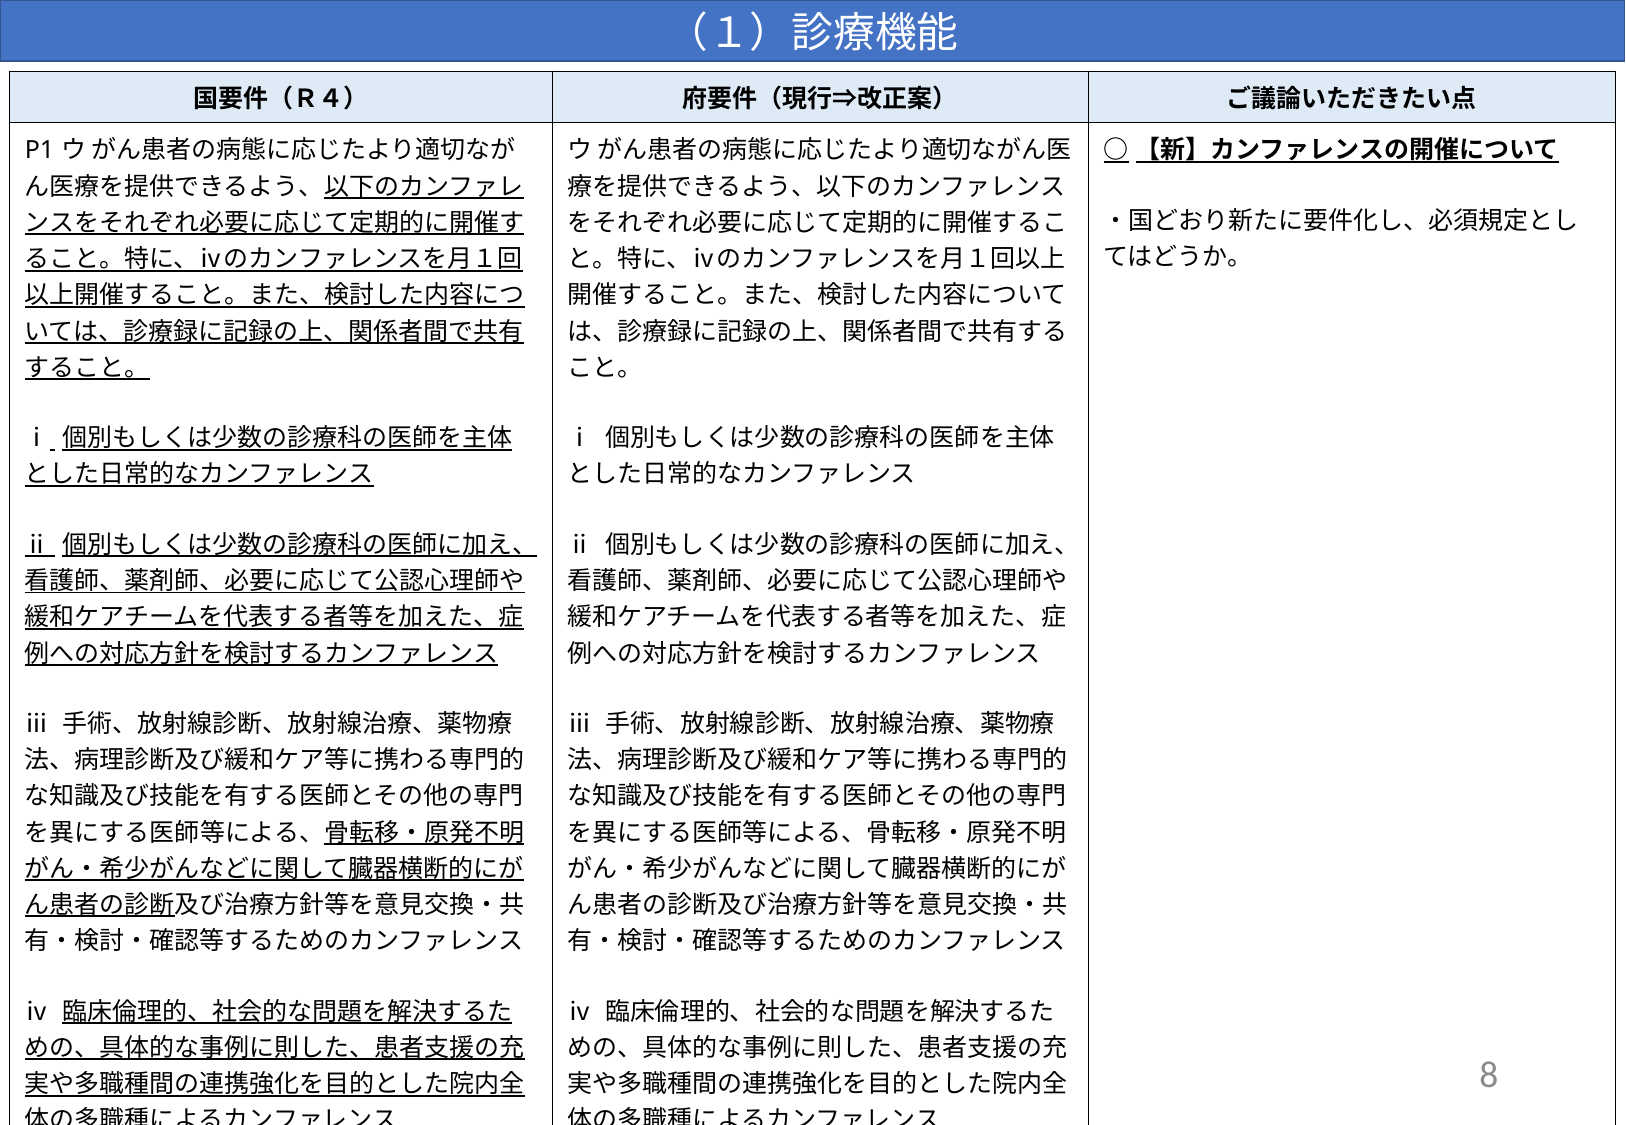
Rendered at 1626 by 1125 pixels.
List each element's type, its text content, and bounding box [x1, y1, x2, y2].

table_header ご議論いただきたい点 [1089, 72, 1615, 122]
table_cell ○【新】カンファレンスの開催について ・国どおり新たに要件化し、必須規定としてはどうか。 [1089, 123, 1615, 1125]
table_cell ウ がん患者の病態に応じたより適切ながん医療を提供できるよう、以下のカンファレンスをそれぞれ必要に応じて定期的に開催すること。特に、ⅳのカンファレンスを月１回以上開催すること。また、検討した内容については、診療録に記録の上、関係者間で共有すること。 ⅰ 個別もしくは少数の診療科の医師を主体とした日常的なカンファレンス ⅱ 個別もしくは少数の診療科の医師に加え、看護師、薬剤師、必要に応じて公認心理師や緩和ケアチームを代表する者等を加えた、症例への対応方針を検討するカンファレンス ⅲ 手術、放射線診断、放射線治療、薬物療法、病理診断及び緩和ケア等に携わる専門的な知識及び技能を有する医師とその他の専門を異にする医師等による、骨転移・原発不明がん・希少がんなどに関して臓器横断的にがん患者の診断及び治療方針等を意見交換・共有・検討・確認等するためのカンファレンス ⅳ 臨床倫理的、社会的な問題を解決するための、具体的な事例に則した、患者支援の充実や多職種間の連携強化を目的とした院内全体の多職種によるカンファレンス [553, 123, 1088, 1125]
text_box （１）診療機能 [0, 0, 1625, 62]
table_header 国要件（Ｒ４） [10, 72, 552, 122]
table_cell P1ウ がん患者の病態に応じたより適切ながん医療を提供できるよう、以下のカンファレンスをそれぞれ必要に応じて定期的に開催すること。特に、ⅳのカンファレンスを月１回以上開催すること。また、検討した内容については、診療録に記録の上、関係者間で共有すること。 ⅰ 個別もしくは少数の診療科の医師を主体とした日常的なカンファレンス ⅱ 個別もしくは少数の診療科の医師に加え、看護師、薬剤師、必要に応じて公認心理師や緩和ケアチームを代表する者等を加えた、症例への対応方針を検討するカンファレンス ⅲ 手術、放射線診断、放射線治療、薬物療法、病理診断及び緩和ケア等に携わる専門的な知識及び技能を有する医師とその他の専門を異にする医師等による、骨転移・原発不明がん・希少がんなどに関して臓器横断的にがん患者の診断及び治療方針等を意見交換・共有・検討・確認等するためのカンファレンス ⅳ 臨床倫理的、社会的な問題を解決するための、具体的な事例に則した、患者支援の充実や多職種間の連携強化を目的とした院内全体の多職種によるカンファレンス [10, 123, 552, 1125]
slide_number 8 [1147, 1042, 1514, 1103]
table_header 府要件（現行⇒改正案） [553, 72, 1088, 122]
